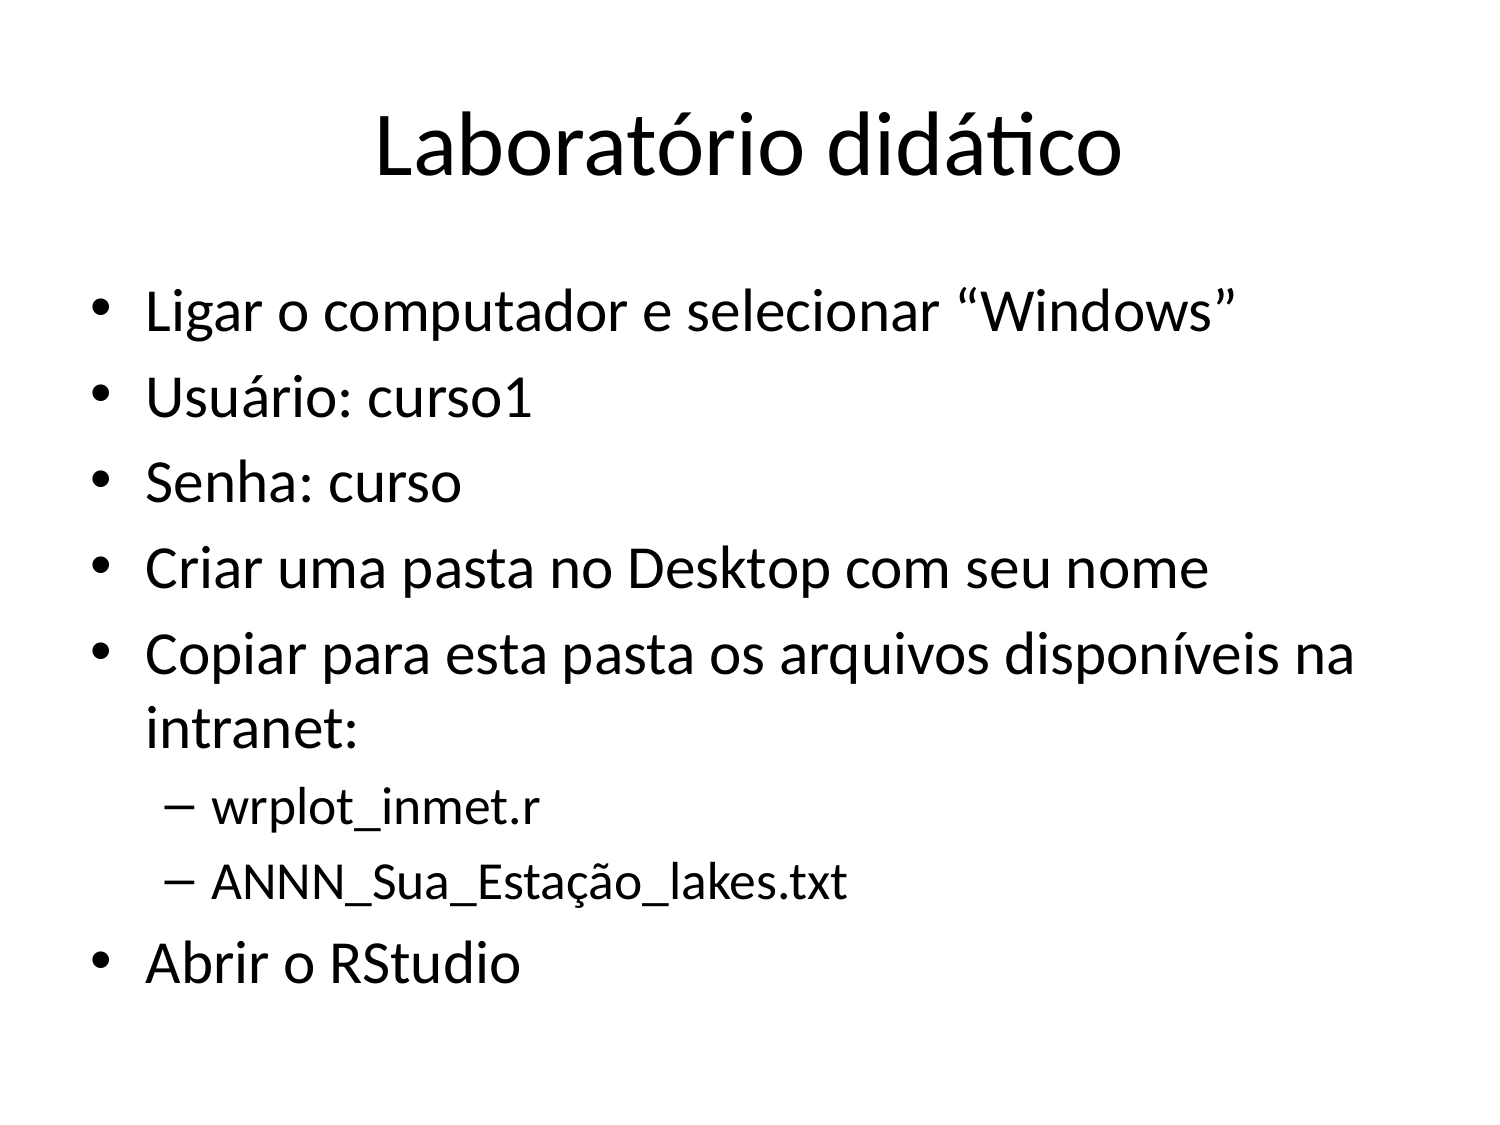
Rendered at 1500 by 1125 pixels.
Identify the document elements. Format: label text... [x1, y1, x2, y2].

title Laboratório didático [75, 45, 1425, 233]
list Ligar o computador e selecionar “Windows” Usuário: curso1 Senha: curso Criar uma pasta no Desktop com seu nome Copiar para esta pasta os arquivos disponíveis na intranet: wrplot_inmet.r ANNN_Sua_Estação_lakes.txt Abrir o RStudio [75, 262, 1425, 1005]
